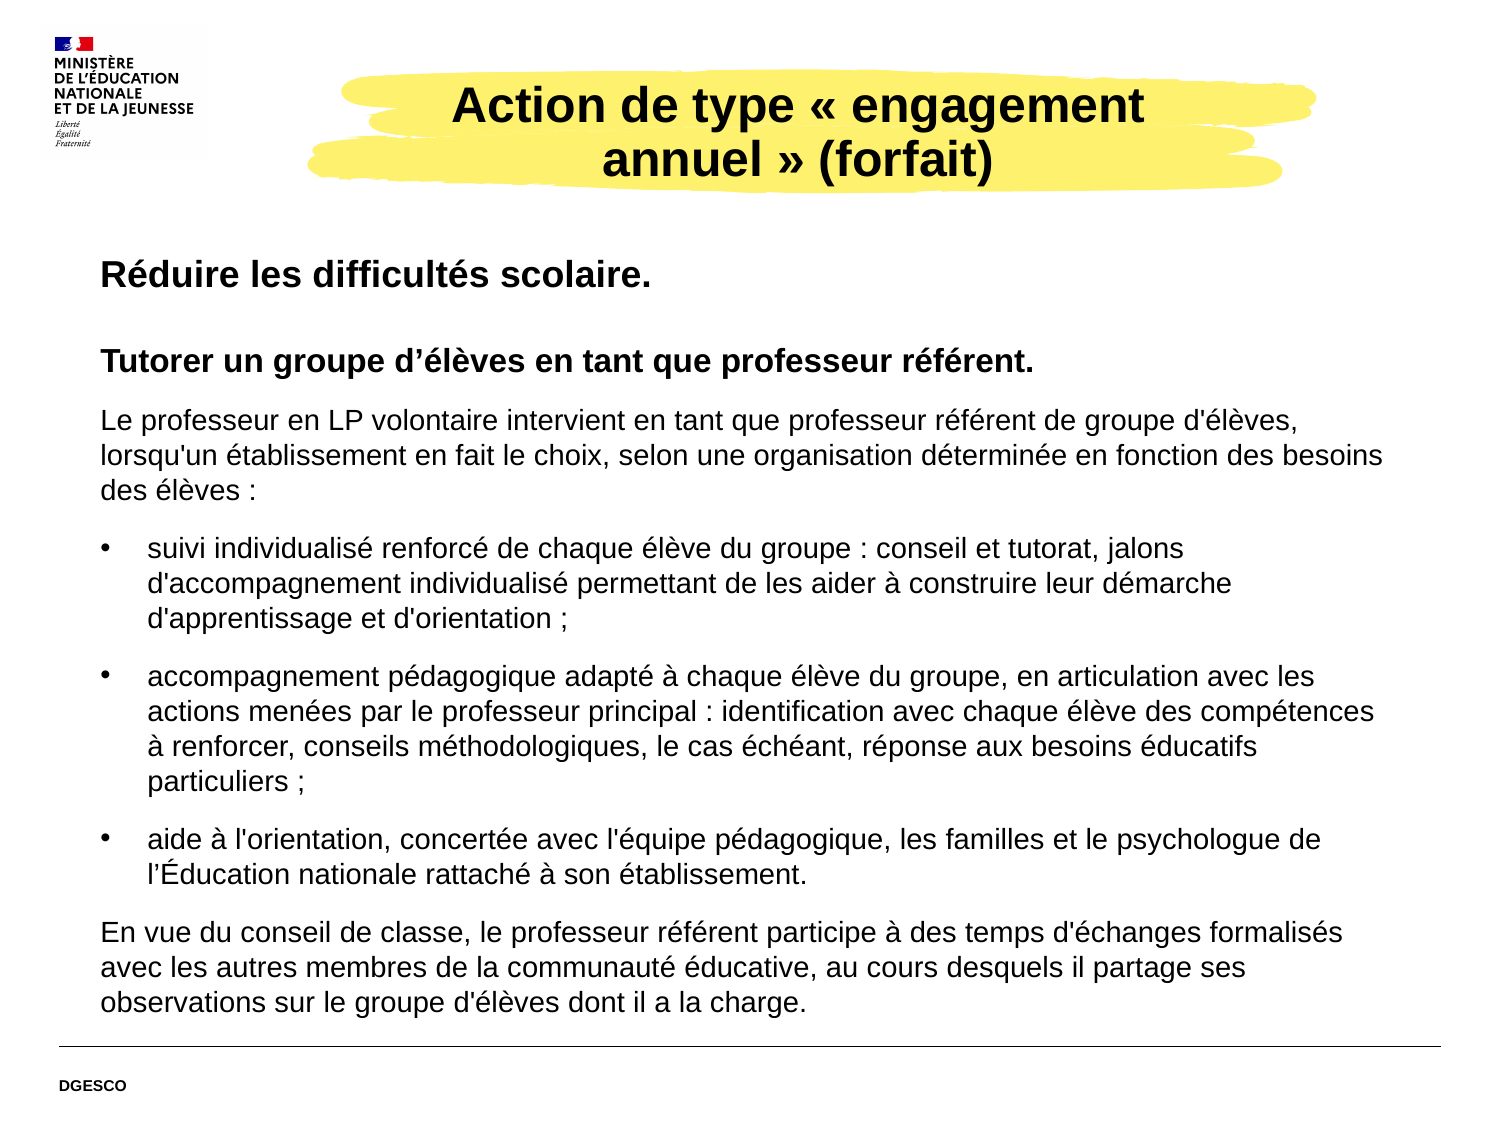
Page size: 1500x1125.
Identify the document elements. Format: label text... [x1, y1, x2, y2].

text_box Réduire les difficultés scolaire. [100, 255, 1353, 309]
footer DGESCO [59, 1046, 1028, 1125]
list Tutorer un groupe d’élèves en tant que professeur référent. Le professeur en LP volontaire intervient en tant que professeur référent de groupe d'élèves, lorsqu'un établissement en fait le choix, selon une organisation déterminée en fonction des besoins des élèves : suivi individualisé renforcé de chaque élève du groupe : conseil et tutorat, jalons d'accompagnement individualisé permettant de les aider à construire leur démarche d'apprentissage et d'orientation ; accompagnement pédagogique adapté à chaque élève du groupe, en articulation avec les actions menées par le professeur principal : identification avec chaque élève des compétences à renforcer, conseils méthodologiques, le cas échéant, réponse aux besoins éducatifs particuliers ; aide à l'orientation, concertée avec l'équipe pédagogique, les familles et le psychologue de l’Éducation nationale rattaché à son établissement. En vue du conseil de classe, le professeur référent participe à des temps d'échanges formalisés avec les autres membres de la communauté éducative, au cours desquels il partage ses observations sur le groupe d'élèves dont il a la charge. [100, 338, 1400, 1000]
picture [272, 42, 1350, 221]
picture [41, 23, 207, 160]
